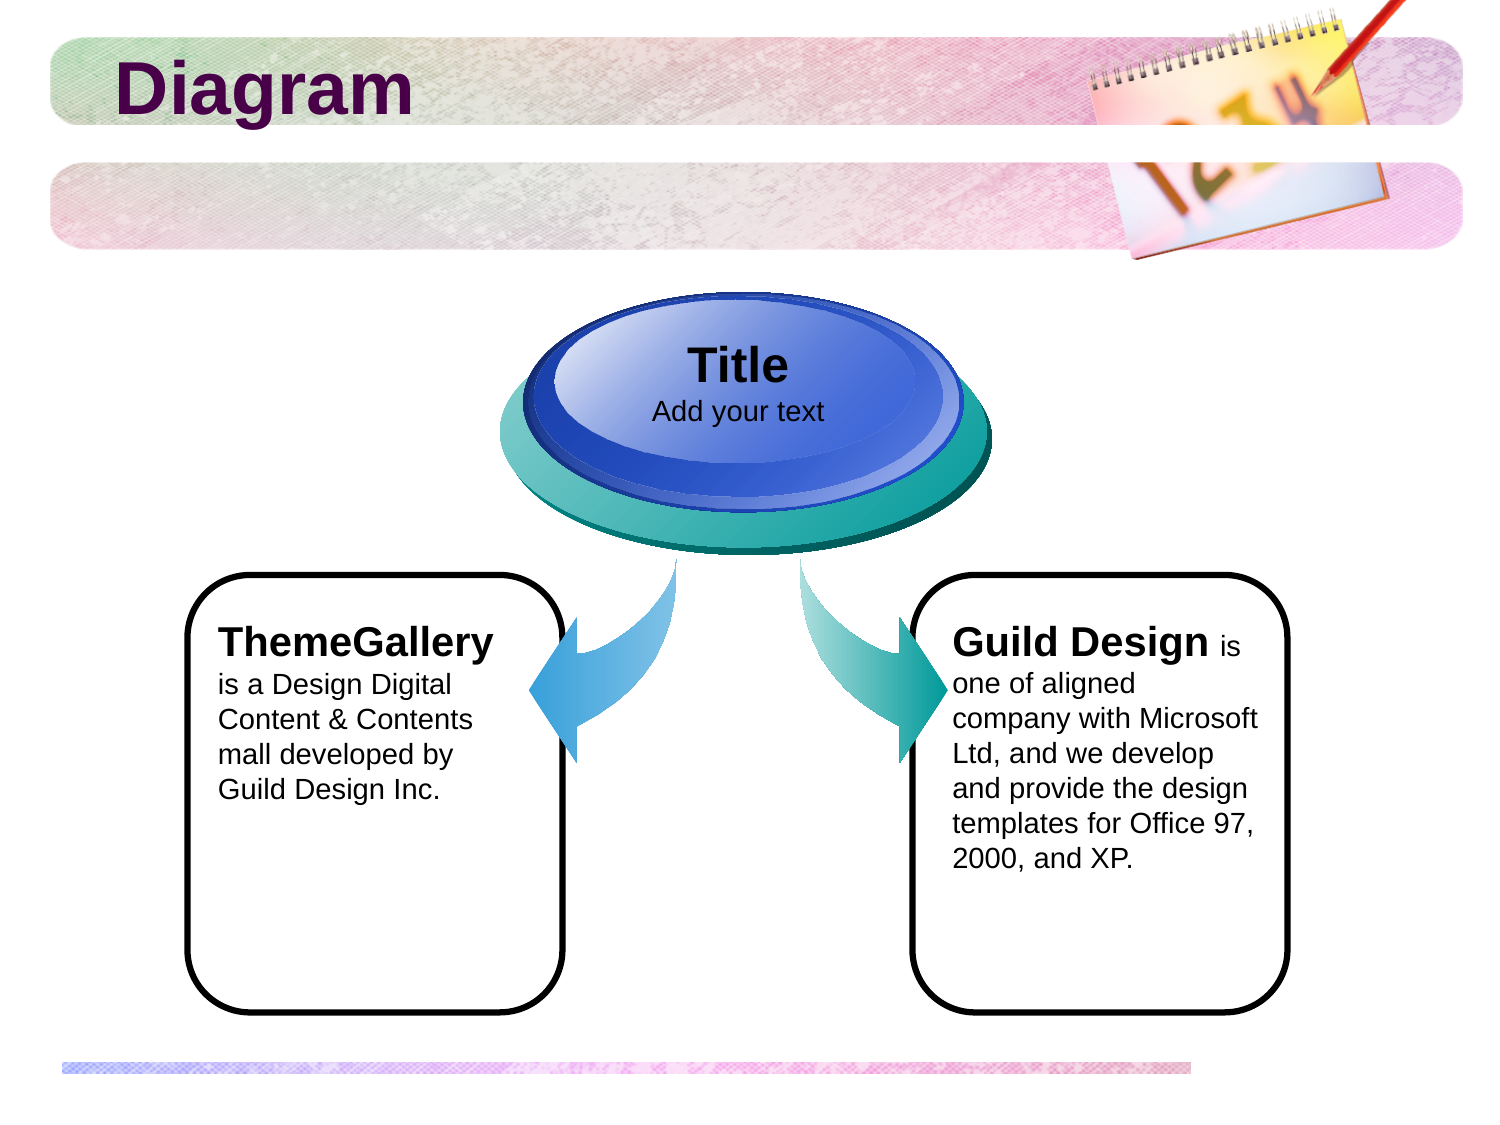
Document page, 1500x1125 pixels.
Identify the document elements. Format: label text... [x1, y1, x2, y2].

text_box [566, 564, 677, 763]
text_box [799, 564, 907, 763]
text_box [187, 574, 563, 1013]
text_box [798, 564, 899, 763]
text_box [912, 574, 1288, 1013]
picture [50, 0, 1463, 125]
text_box [901, 754, 907, 763]
title Diagram [99, 44, 1063, 125]
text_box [499, 291, 993, 556]
picture [50, 163, 1463, 260]
text_box [801, 564, 948, 653]
picture [62, 1062, 1191, 1074]
